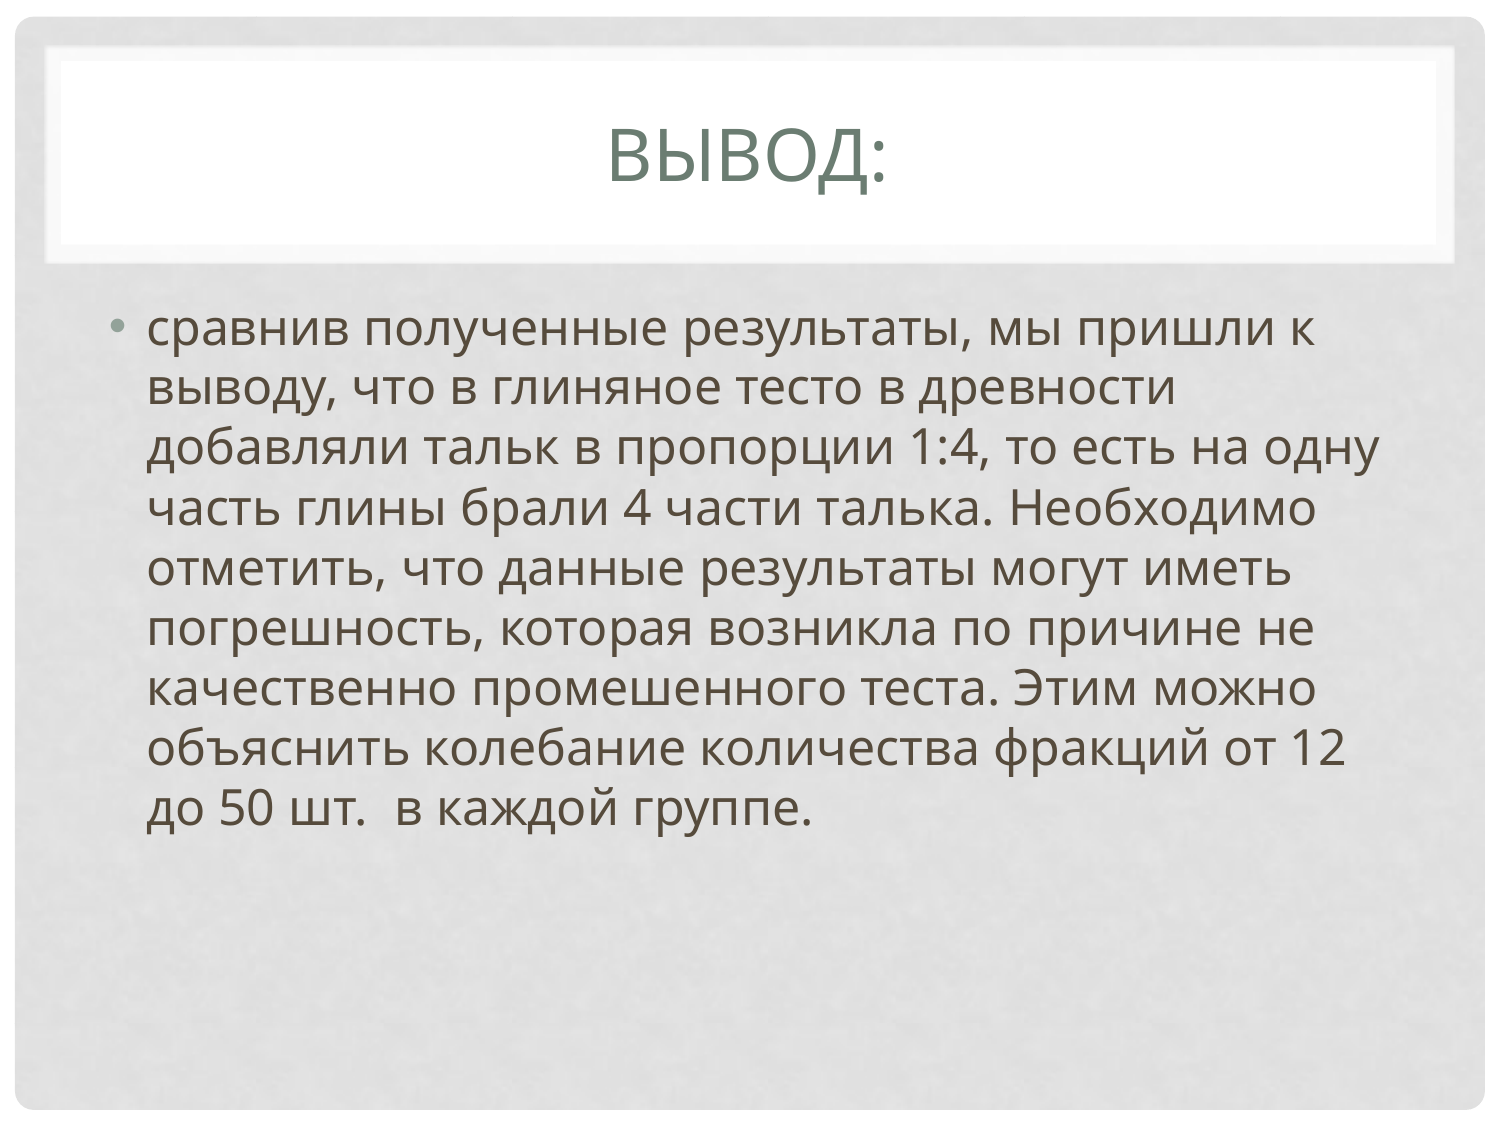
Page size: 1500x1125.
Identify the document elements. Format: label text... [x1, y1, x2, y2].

list сравнив полученные результаты, мы пришли к выводу, что в глиняное тесто в древности добавляли тальк в пропорции 1:4, то есть на одну часть глины брали 4 части талька. Необходимо отметить, что данные результаты могут иметь погрешность, которая возникла по причине не качественно промешенного теста. Этим можно объяснить колебание количества фракций от 12 до 50 шт. в каждой группе. [75, 287, 1425, 1005]
title Вывод: [69, 66, 1425, 238]
